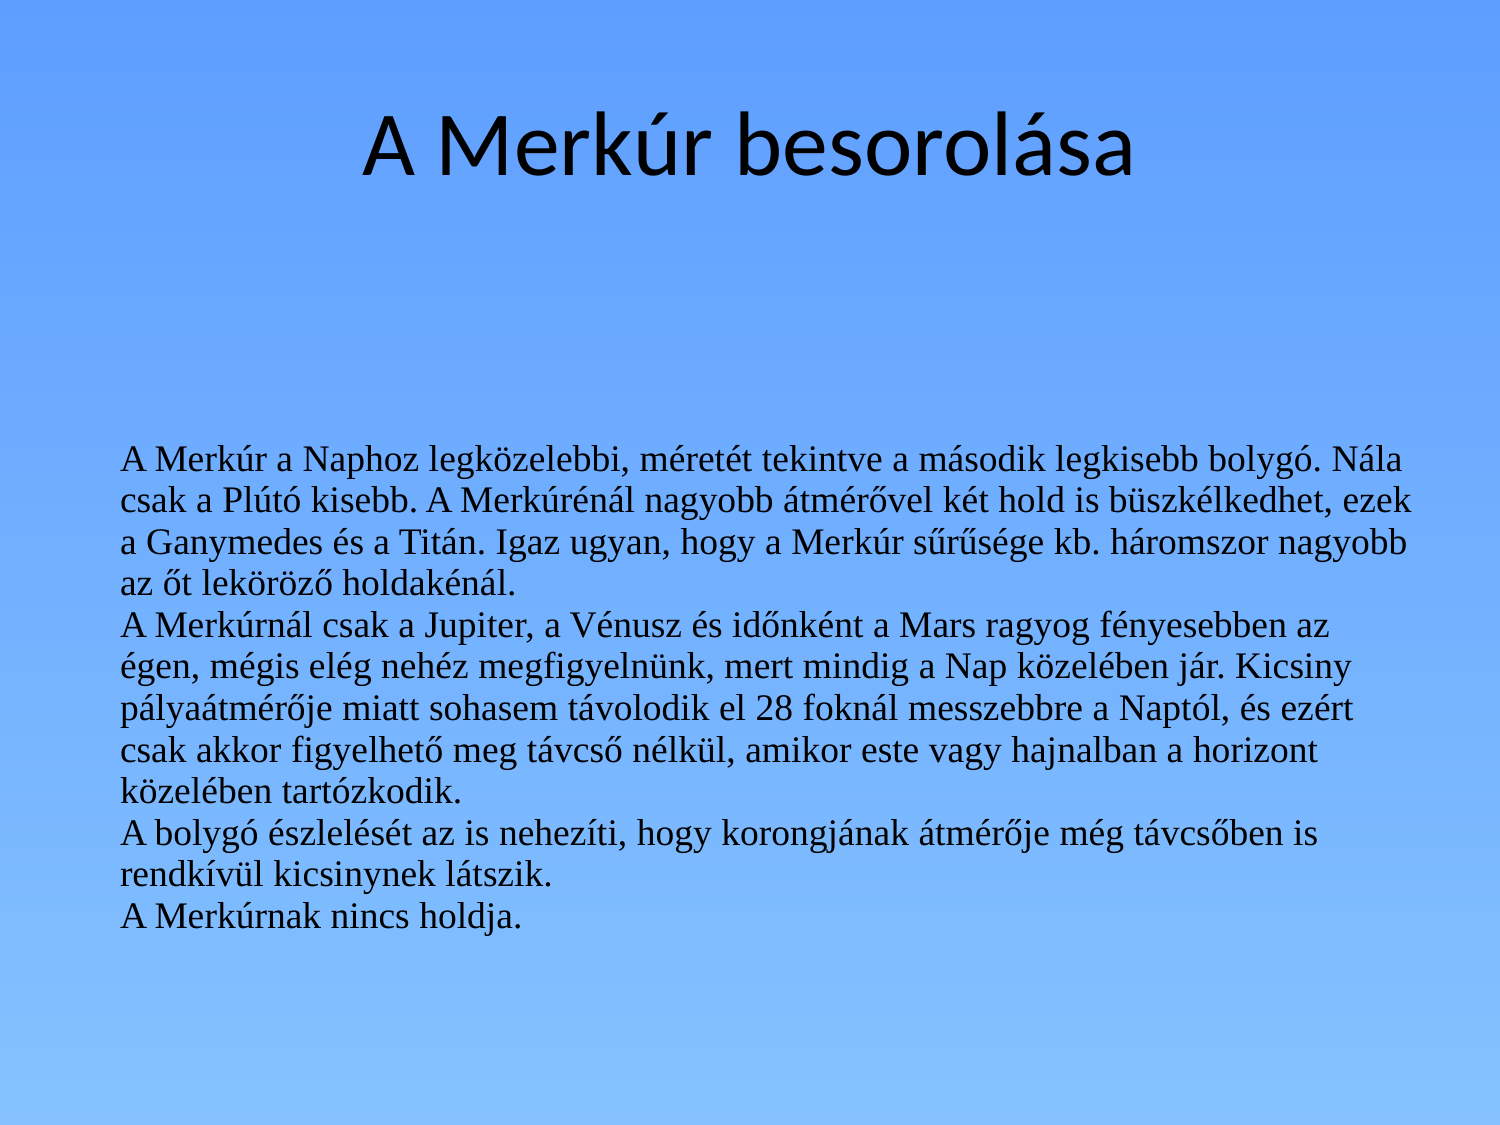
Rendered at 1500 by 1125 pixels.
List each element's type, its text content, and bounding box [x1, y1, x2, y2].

title A Merkúr besorolása [75, 45, 1425, 233]
table_header A Merkúr a Naphoz legközelebbi, méretét tekintve a második legkisebb bolygó. Nála csak a Plútó kisebb. A Merkúrénál nagyobb átmérővel két hold is büszkélkedhet, ezek a Ganymedes és a Titán. Igaz ugyan, hogy a Merkúr sűrűsége kb. háromszor nagyobb az őt leköröző holdakénál. A Merkúrnál csak a Jupiter, a Vénusz és időnként a Mars ragyog fényesebben az égen, mégis elég nehéz megfigyelnünk, mert mindig a Nap közelében jár. Kicsiny pályaátmérője miatt sohasem távolodik el 28 foknál messzebbre a Naptól, és ezért csak akkor figyelhető meg távcső nélkül, amikor este vagy hajnalban a horizont közelében tartózkodik. A bolygó észlelését az is nehezíti, hogy korongjának átmérője még távcsőben is rendkívül kicsinynek látszik. A Merkúrnak nincs holdja. [112, 279, 1423, 1095]
